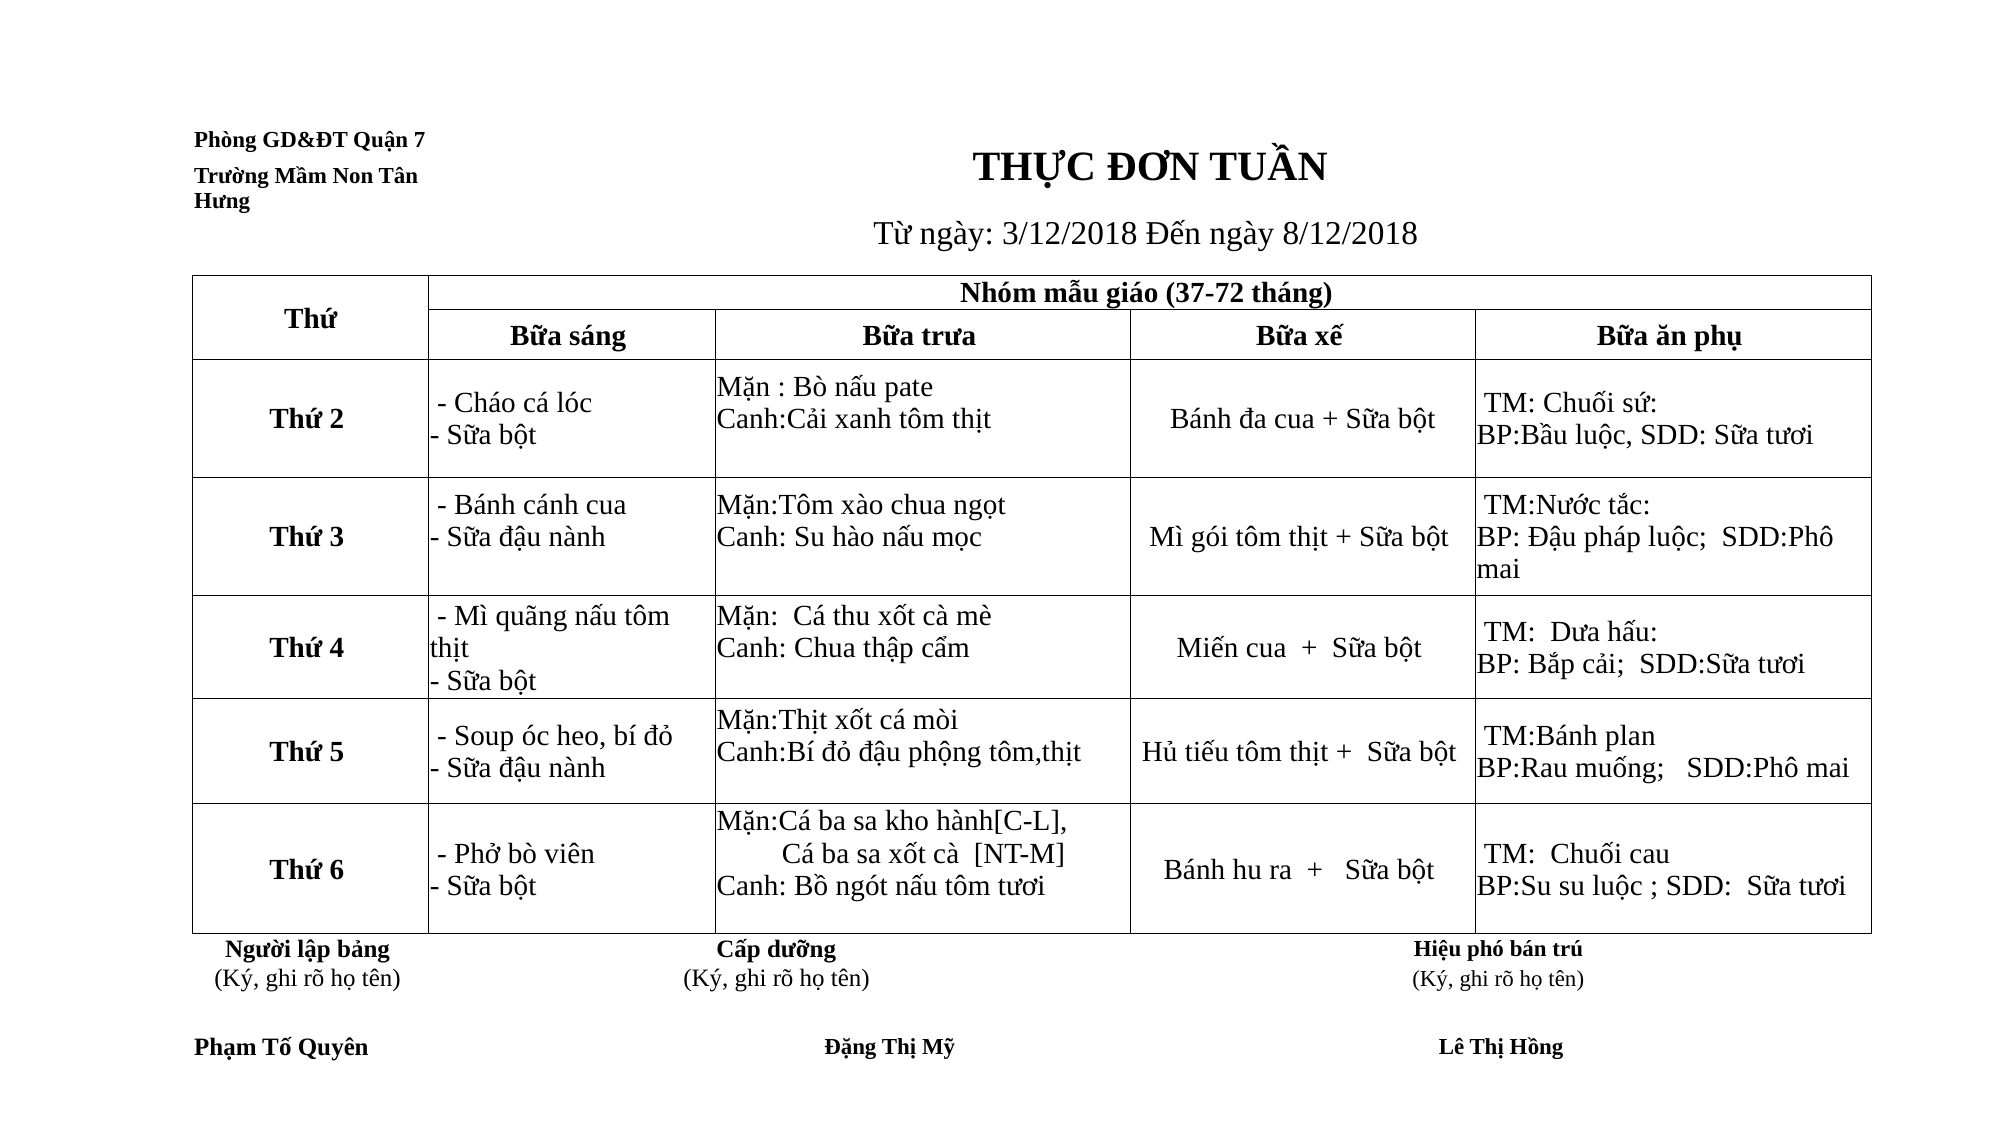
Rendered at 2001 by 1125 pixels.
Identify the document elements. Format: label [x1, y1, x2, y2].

table_cell [716, 310, 1130, 359]
table_cell [429, 478, 715, 595]
table_cell [1131, 478, 1475, 595]
table_cell [1131, 360, 1475, 477]
table_cell [193, 276, 428, 359]
table_cell [1476, 310, 1871, 359]
table_cell [193, 478, 428, 595]
table_cell [1131, 310, 1475, 359]
table_cell [193, 596, 428, 698]
table_cell [193, 804, 428, 933]
table_header [193, 118, 1872, 214]
table_cell [193, 360, 428, 477]
table_cell [1131, 699, 1475, 803]
table_cell [429, 596, 715, 698]
table_cell [1476, 804, 1871, 933]
table_cell [716, 804, 1130, 933]
table_cell [1476, 596, 1871, 698]
table_cell [1131, 804, 1475, 933]
table_cell [716, 699, 1130, 803]
table_cell [429, 360, 715, 477]
table_cell [429, 699, 715, 803]
table_cell [1476, 360, 1871, 477]
table_cell [429, 276, 1871, 309]
table_cell [716, 478, 1130, 595]
table_cell [429, 310, 715, 359]
table_cell [193, 161, 1872, 275]
table_cell [1476, 478, 1871, 595]
table_cell [716, 596, 1130, 698]
table_cell [193, 934, 1872, 1061]
table_cell [716, 360, 1130, 477]
table_cell [1476, 699, 1871, 803]
table_cell [1131, 596, 1475, 698]
table_cell [193, 699, 428, 803]
table_cell [429, 804, 715, 933]
